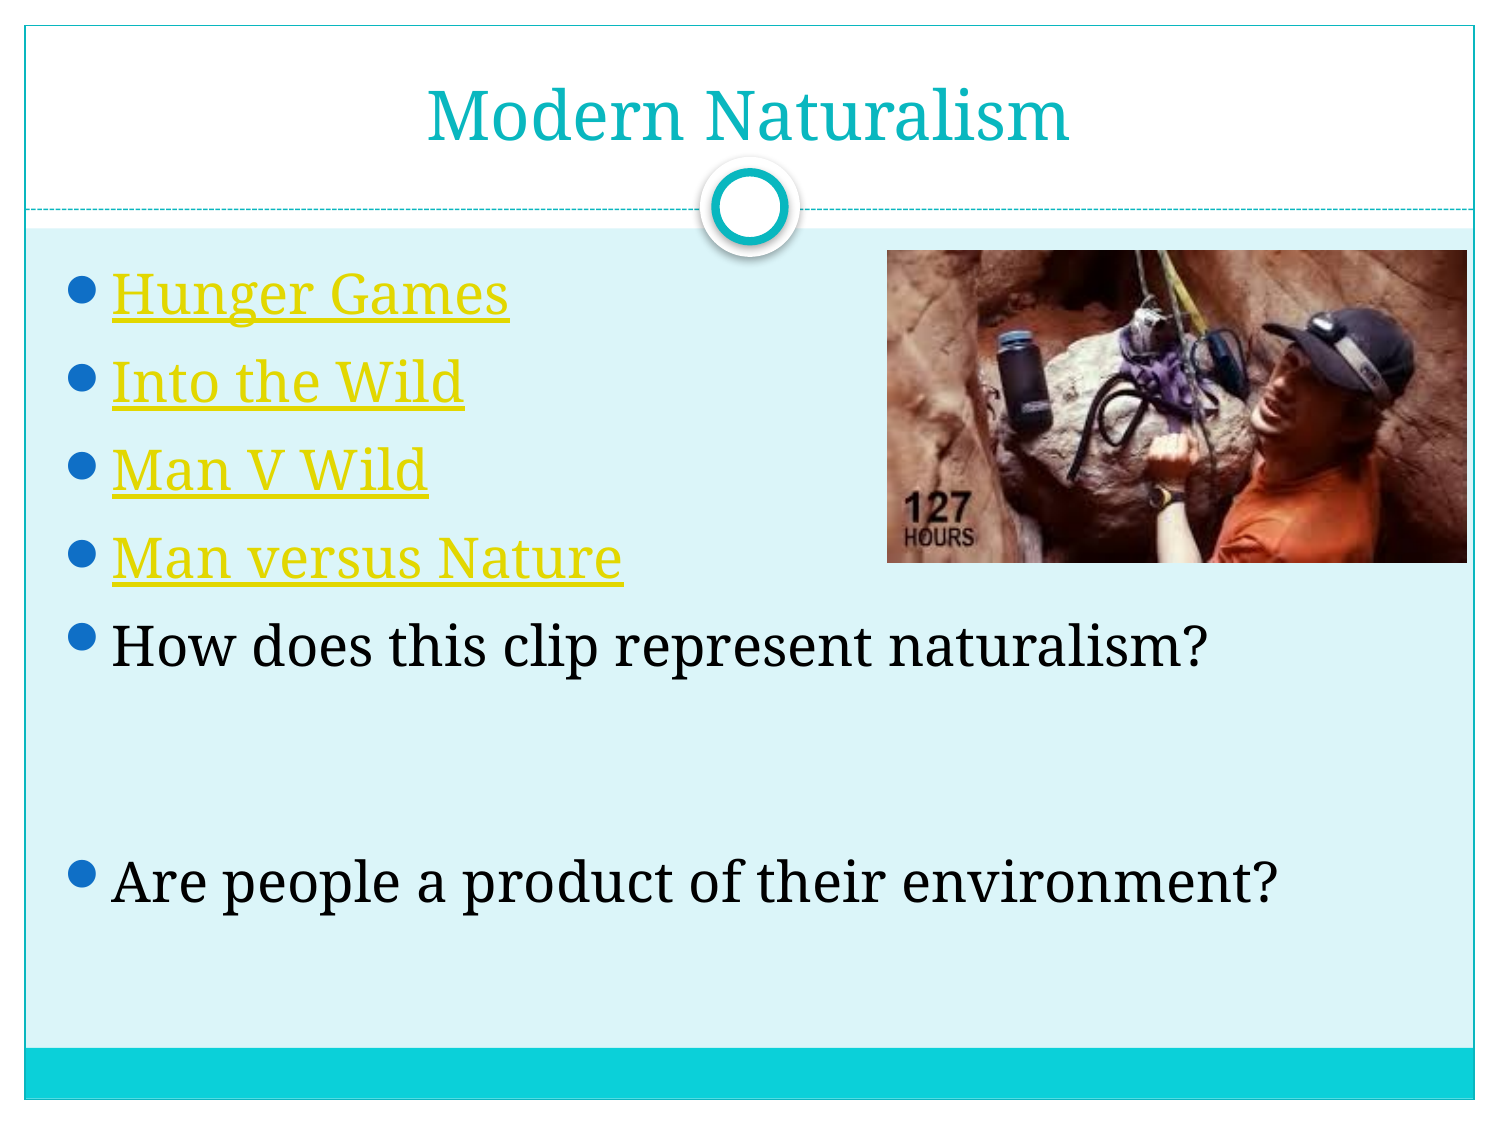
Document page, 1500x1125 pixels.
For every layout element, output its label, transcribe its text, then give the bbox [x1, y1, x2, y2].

title Modern Naturalism [49, 37, 1450, 162]
list Hunger Games Into the Wild Man V Wild Man versus Nature How does this clip represent naturalism? Are people a product of their environment? [49, 250, 1445, 1001]
picture [887, 250, 1467, 563]
